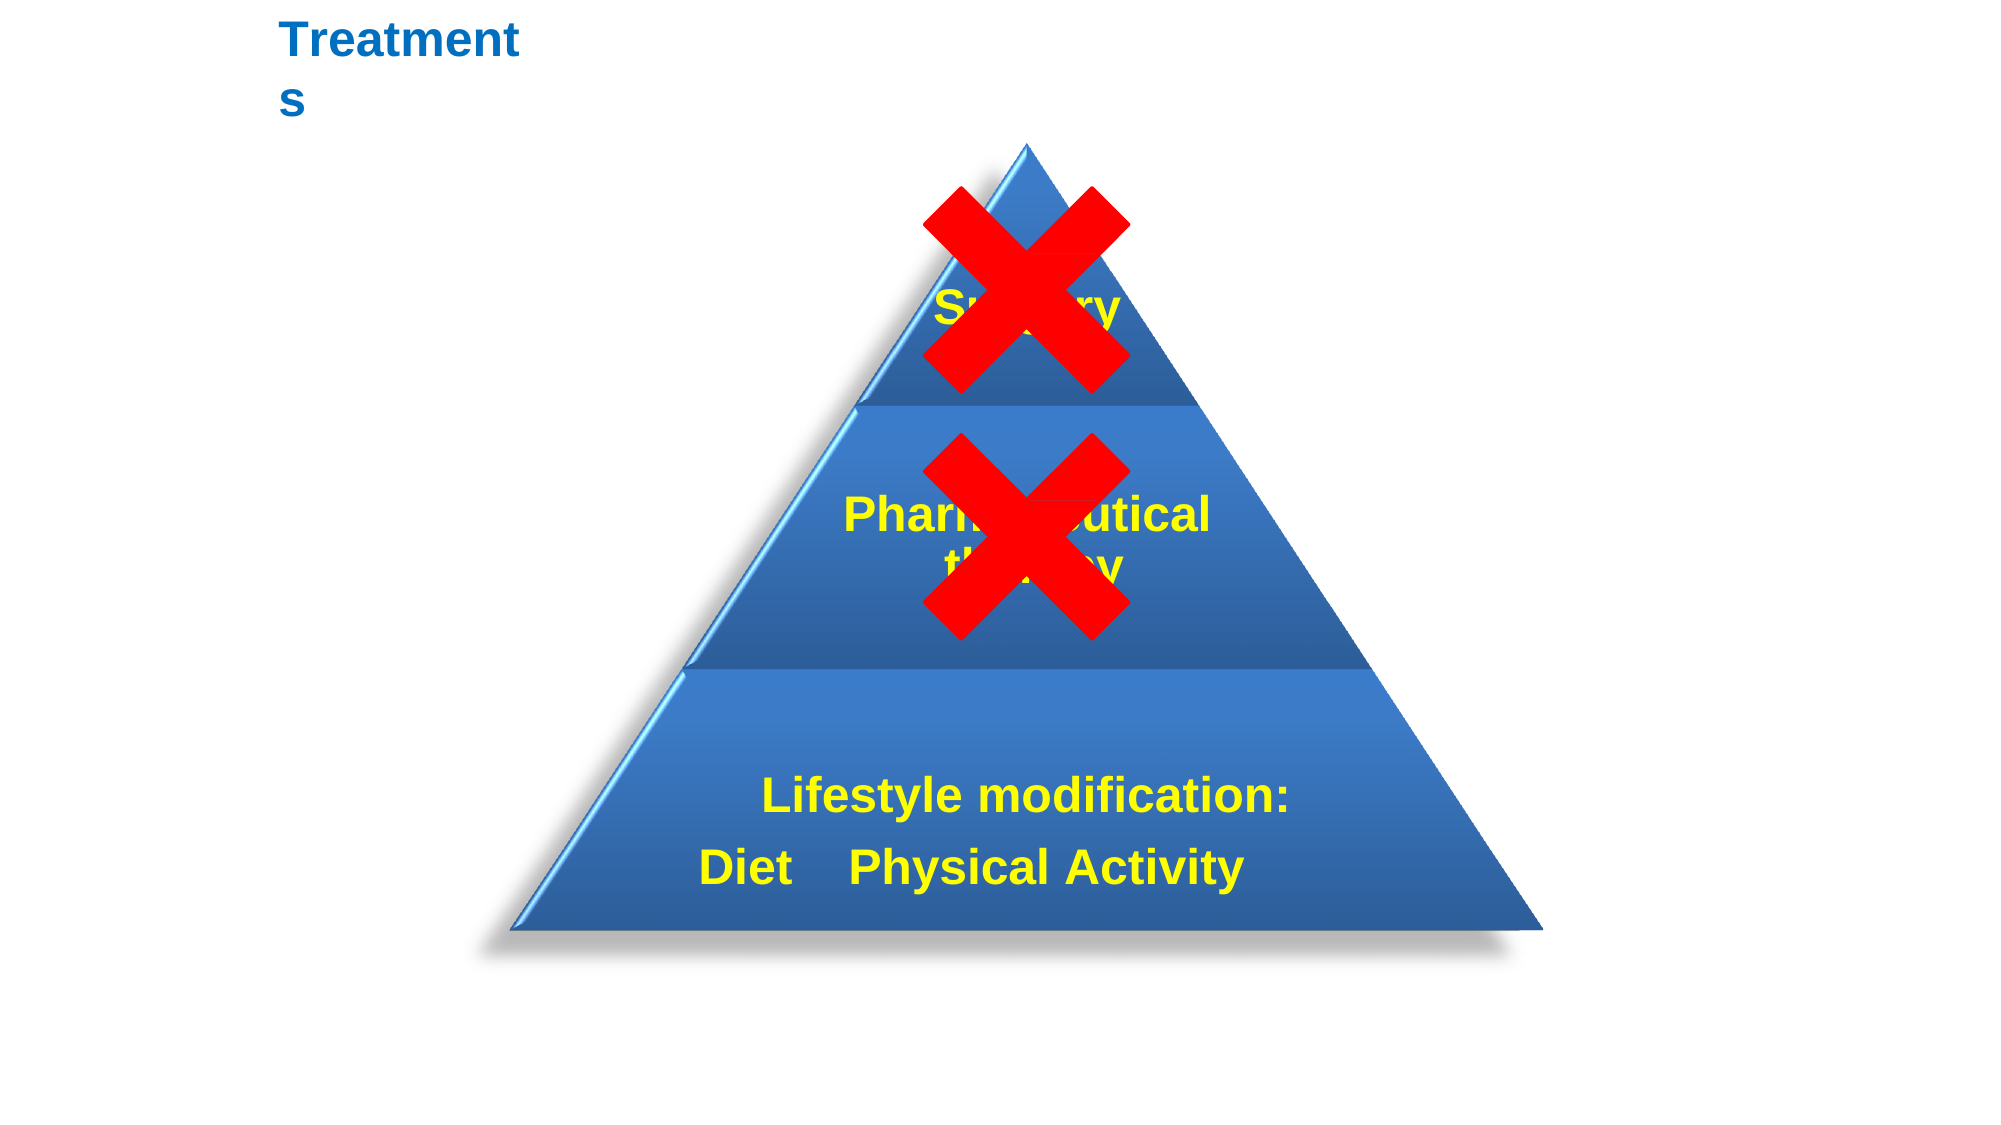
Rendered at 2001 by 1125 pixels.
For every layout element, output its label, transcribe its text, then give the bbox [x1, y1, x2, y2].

text_box [462, 142, 1544, 977]
text_box [925, 188, 1129, 392]
text_box Lifestyle modification: Diet Physical Activity [696, 748, 1359, 895]
text_box [925, 435, 1129, 639]
title Treatments [276, 4, 548, 195]
text_box Surgery Pharmaceutical therapy [839, 272, 1214, 594]
